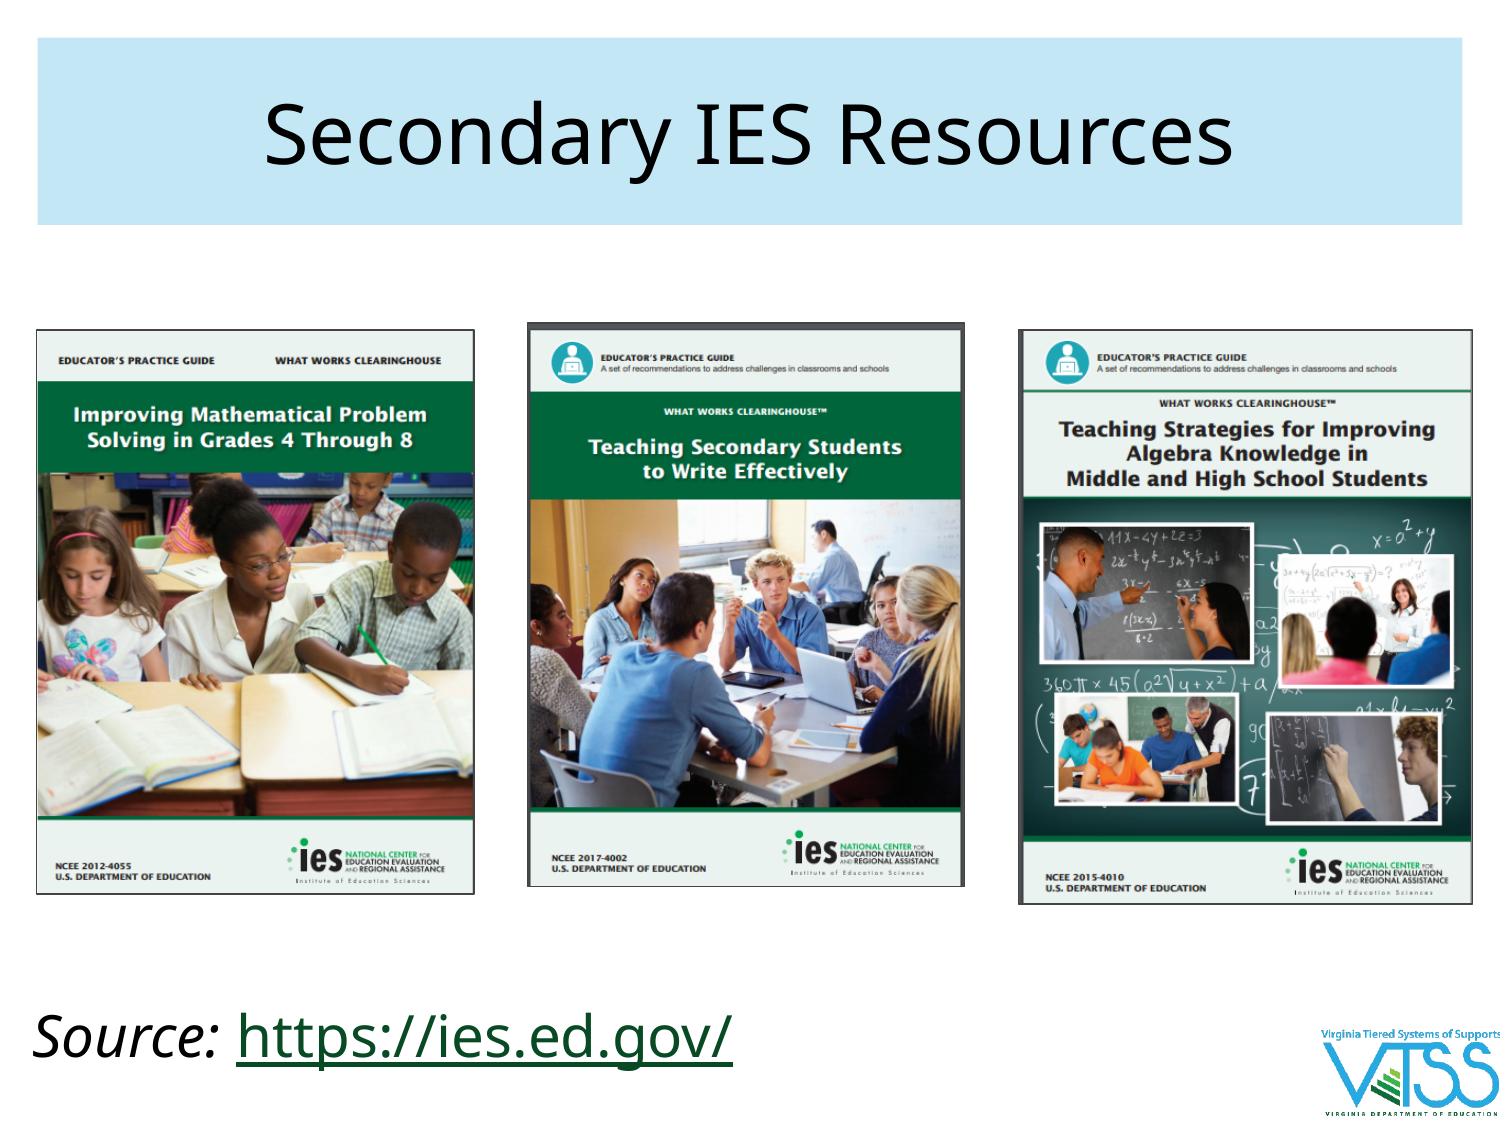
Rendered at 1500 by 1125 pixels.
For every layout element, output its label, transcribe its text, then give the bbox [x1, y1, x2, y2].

text_box Source: https://ies.ed.gov/ [17, 984, 1203, 1106]
title Secondary IES Resources [37, 37, 1463, 225]
picture [37, 330, 474, 894]
picture [1321, 1029, 1500, 1116]
picture [527, 323, 964, 887]
picture [1018, 330, 1472, 904]
